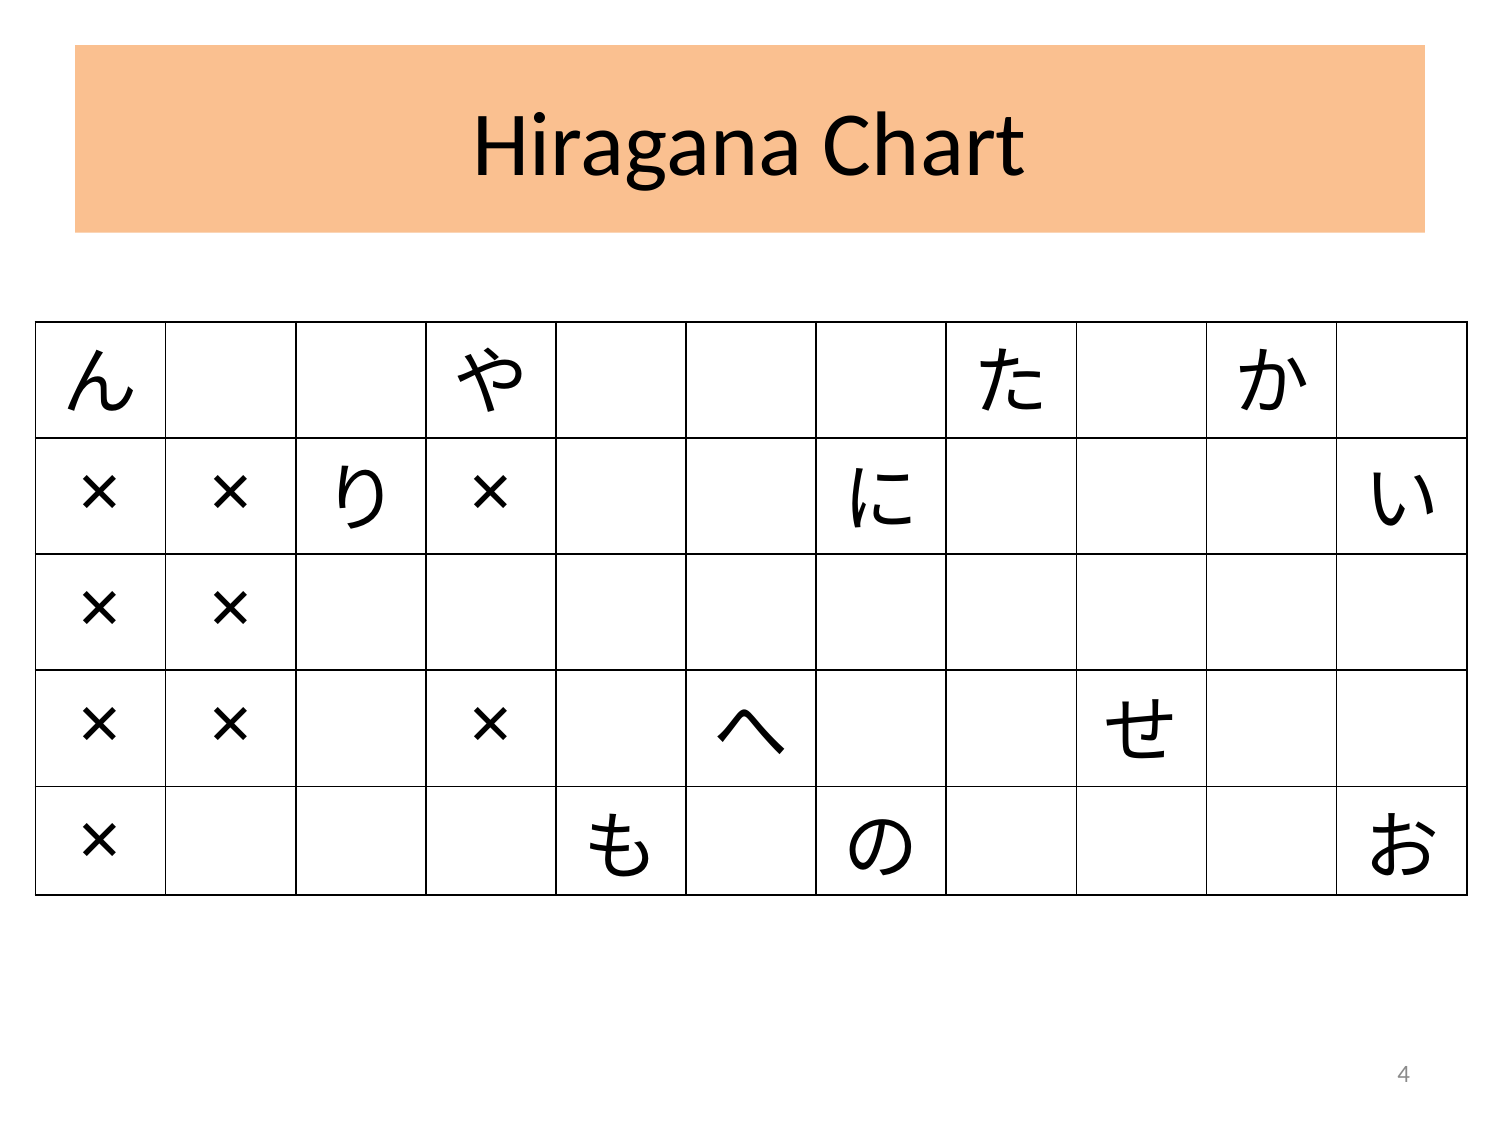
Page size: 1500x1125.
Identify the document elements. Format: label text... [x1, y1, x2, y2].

slide_number 4 [1074, 1042, 1425, 1103]
table_cell お [1337, 787, 1466, 894]
table_cell [1077, 555, 1206, 669]
table_header [1077, 323, 1206, 437]
table_cell の [817, 787, 945, 894]
table_header や [427, 323, 555, 437]
table_header [687, 323, 815, 437]
table_cell へ [687, 671, 815, 786]
table_header ん [36, 323, 165, 437]
table_cell [1337, 671, 1466, 786]
title Hiragana Chart [75, 45, 1425, 233]
table_cell × [36, 671, 165, 786]
table_cell [947, 439, 1076, 553]
table_cell [1207, 555, 1336, 669]
table_cell [557, 439, 685, 553]
table_cell × [36, 555, 165, 669]
table_cell [557, 555, 685, 669]
table_cell × [36, 439, 165, 553]
table_cell × [166, 671, 295, 786]
table_cell × [166, 555, 295, 669]
table_cell [166, 787, 295, 894]
table_header [1337, 323, 1466, 437]
table_cell × [166, 439, 295, 553]
table_header [557, 323, 685, 437]
table_header [166, 323, 295, 437]
table_cell [687, 787, 815, 894]
table_cell × [427, 439, 555, 553]
table_cell [947, 555, 1076, 669]
table_cell [817, 671, 945, 786]
table_cell い [1337, 439, 1466, 553]
table_cell × [36, 787, 165, 894]
table_cell に [817, 439, 945, 553]
table_cell × [427, 671, 555, 786]
table_cell [817, 555, 945, 669]
table_header た [947, 323, 1076, 437]
table_cell [947, 787, 1076, 894]
table_cell [297, 787, 425, 894]
table_cell [427, 555, 555, 669]
table_cell [297, 671, 425, 786]
table_cell [1207, 439, 1336, 553]
table_cell [947, 671, 1076, 786]
table_cell り [297, 439, 425, 553]
table_cell [1207, 787, 1336, 894]
table_cell [1207, 671, 1336, 786]
table_cell [1077, 439, 1206, 553]
table_cell [557, 671, 685, 786]
table_cell [687, 439, 815, 553]
table_header [817, 323, 945, 437]
table_cell [1077, 787, 1206, 894]
table_cell [427, 787, 555, 894]
table_cell [687, 555, 815, 669]
table_cell [297, 555, 425, 669]
table_cell も [557, 787, 685, 894]
table_cell せ [1077, 671, 1206, 786]
table_header か [1207, 323, 1336, 437]
table_cell [1337, 555, 1466, 669]
table_header [297, 323, 425, 437]
